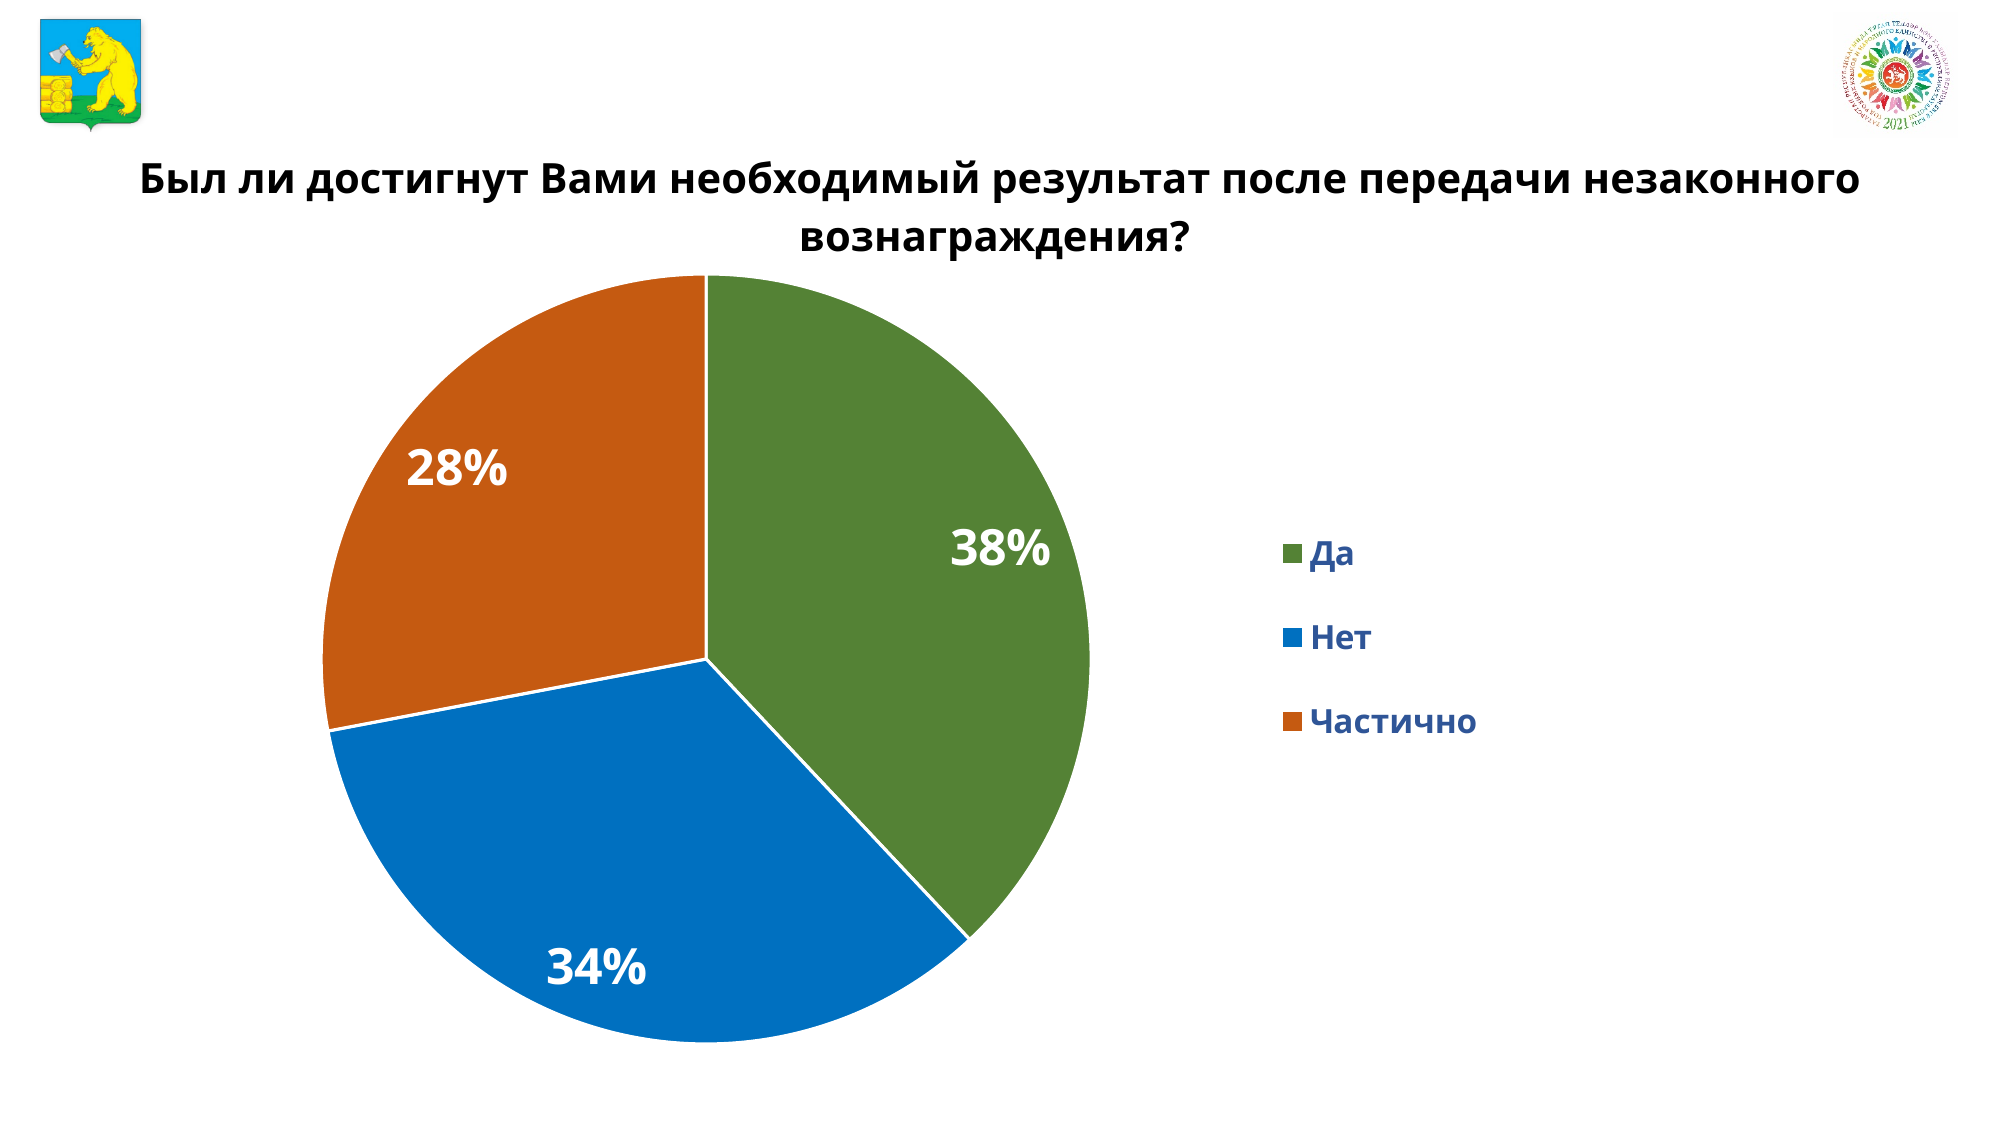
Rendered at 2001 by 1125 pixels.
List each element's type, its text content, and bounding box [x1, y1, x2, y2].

text_box Был ли достигнут Вами необходимый результат после передачи незаконного вознаграждения? [0, 137, 2000, 268]
chart [114, 249, 1908, 1092]
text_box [40, 12, 1958, 138]
